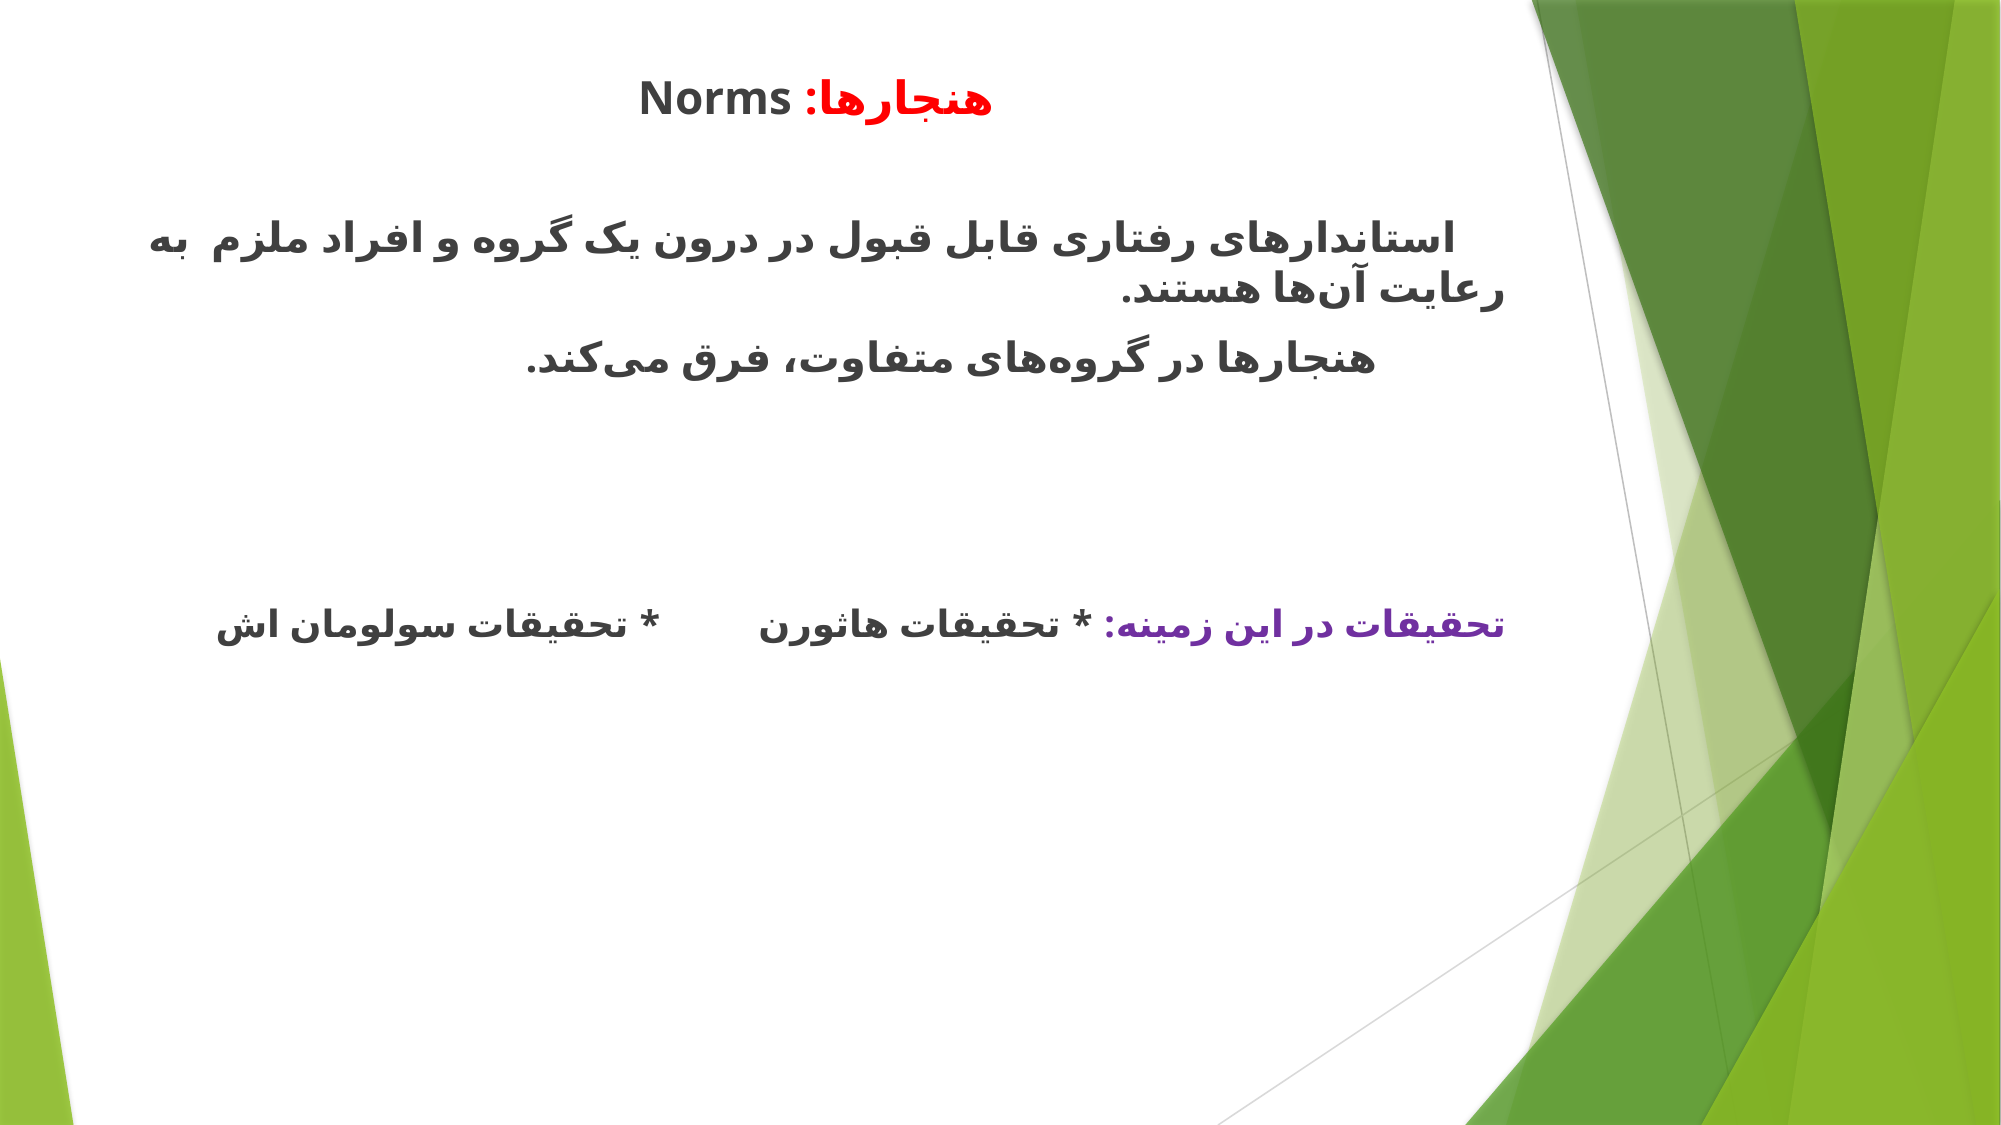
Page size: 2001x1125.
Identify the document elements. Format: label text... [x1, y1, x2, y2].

list هنجارها: Norms استاندارهای رفتاری قابل قبول در درون یک گروه و افراد ملزم به رعایت آن‌ها هستند. هنجارها در گروه‌های متفاوت، فرق می‌کند. تحقیقات در این زمینه: * تحقیقات هاثورن * تحقیقات سولومان اش [111, 61, 1522, 991]
